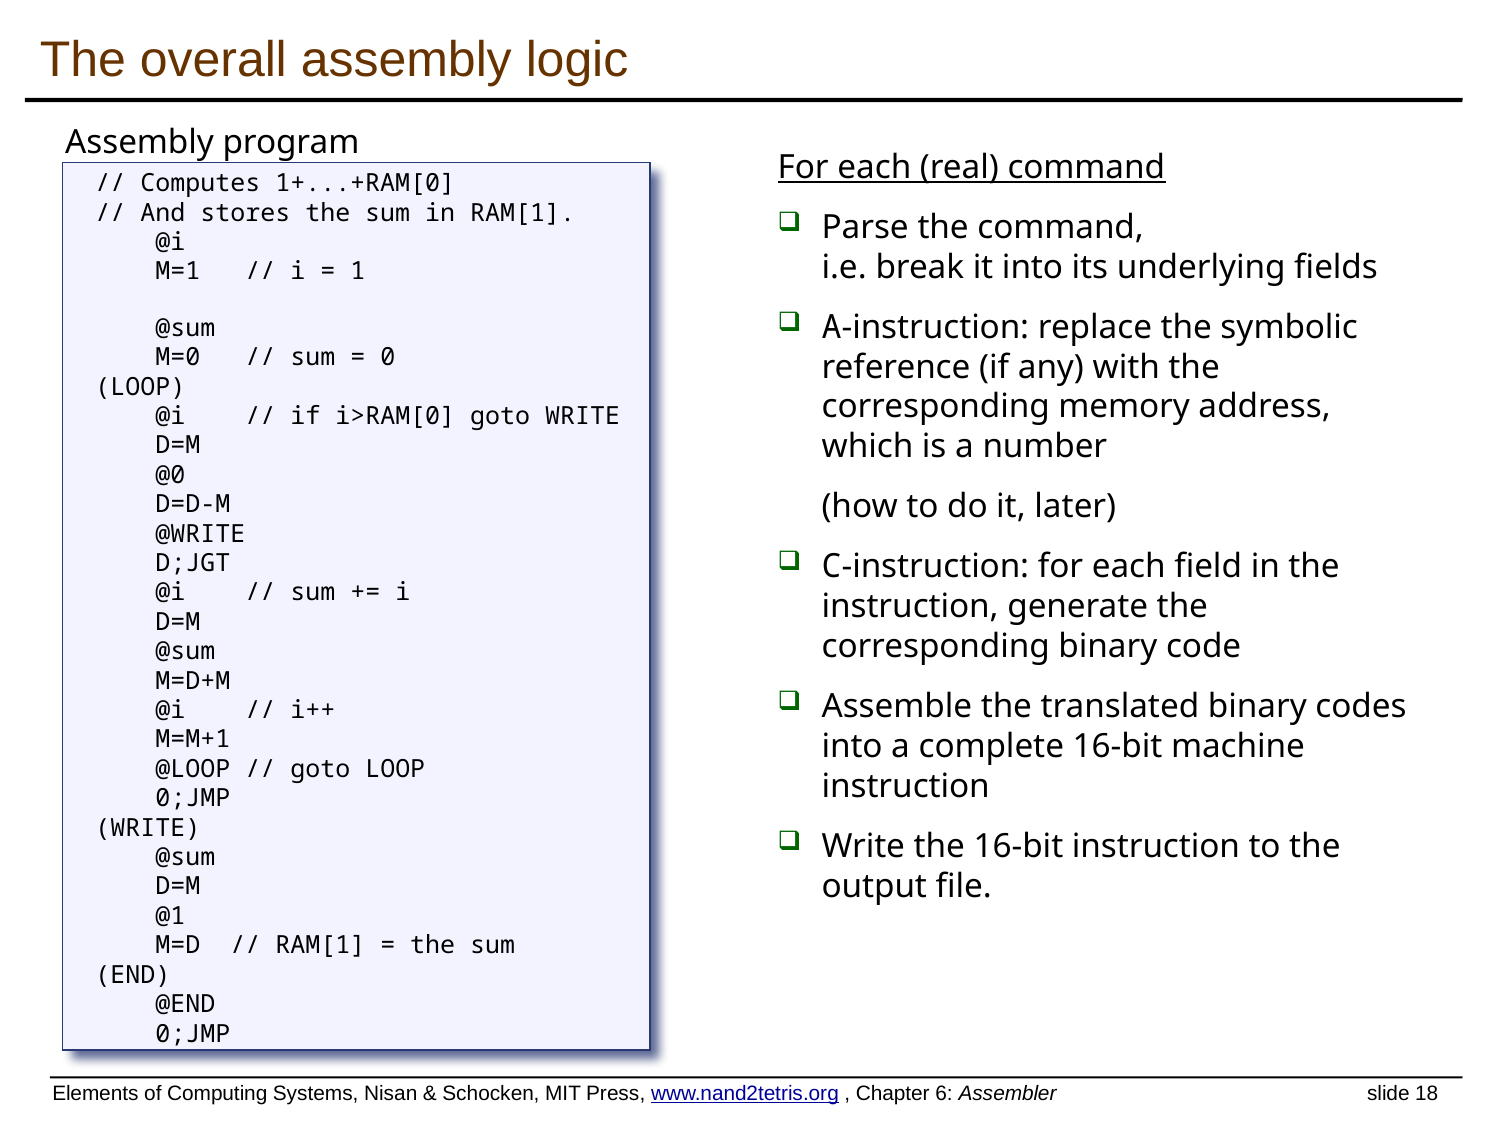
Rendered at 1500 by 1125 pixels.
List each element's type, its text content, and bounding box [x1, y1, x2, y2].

list For each (real) command Parse the command, i.e. break it into its underlying fields A-instruction: replace the symbolic reference (if any) with the corresponding memory address, which is a number (how to do it, later) C-instruction: for each field in the instruction, generate the corresponding binary code Assemble the translated binary codes into a complete 16-bit machine instruction Write the 16-bit instruction to the output file. [762, 137, 1450, 1050]
title The overall assembly logic [24, 12, 1463, 100]
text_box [49, 112, 651, 1051]
